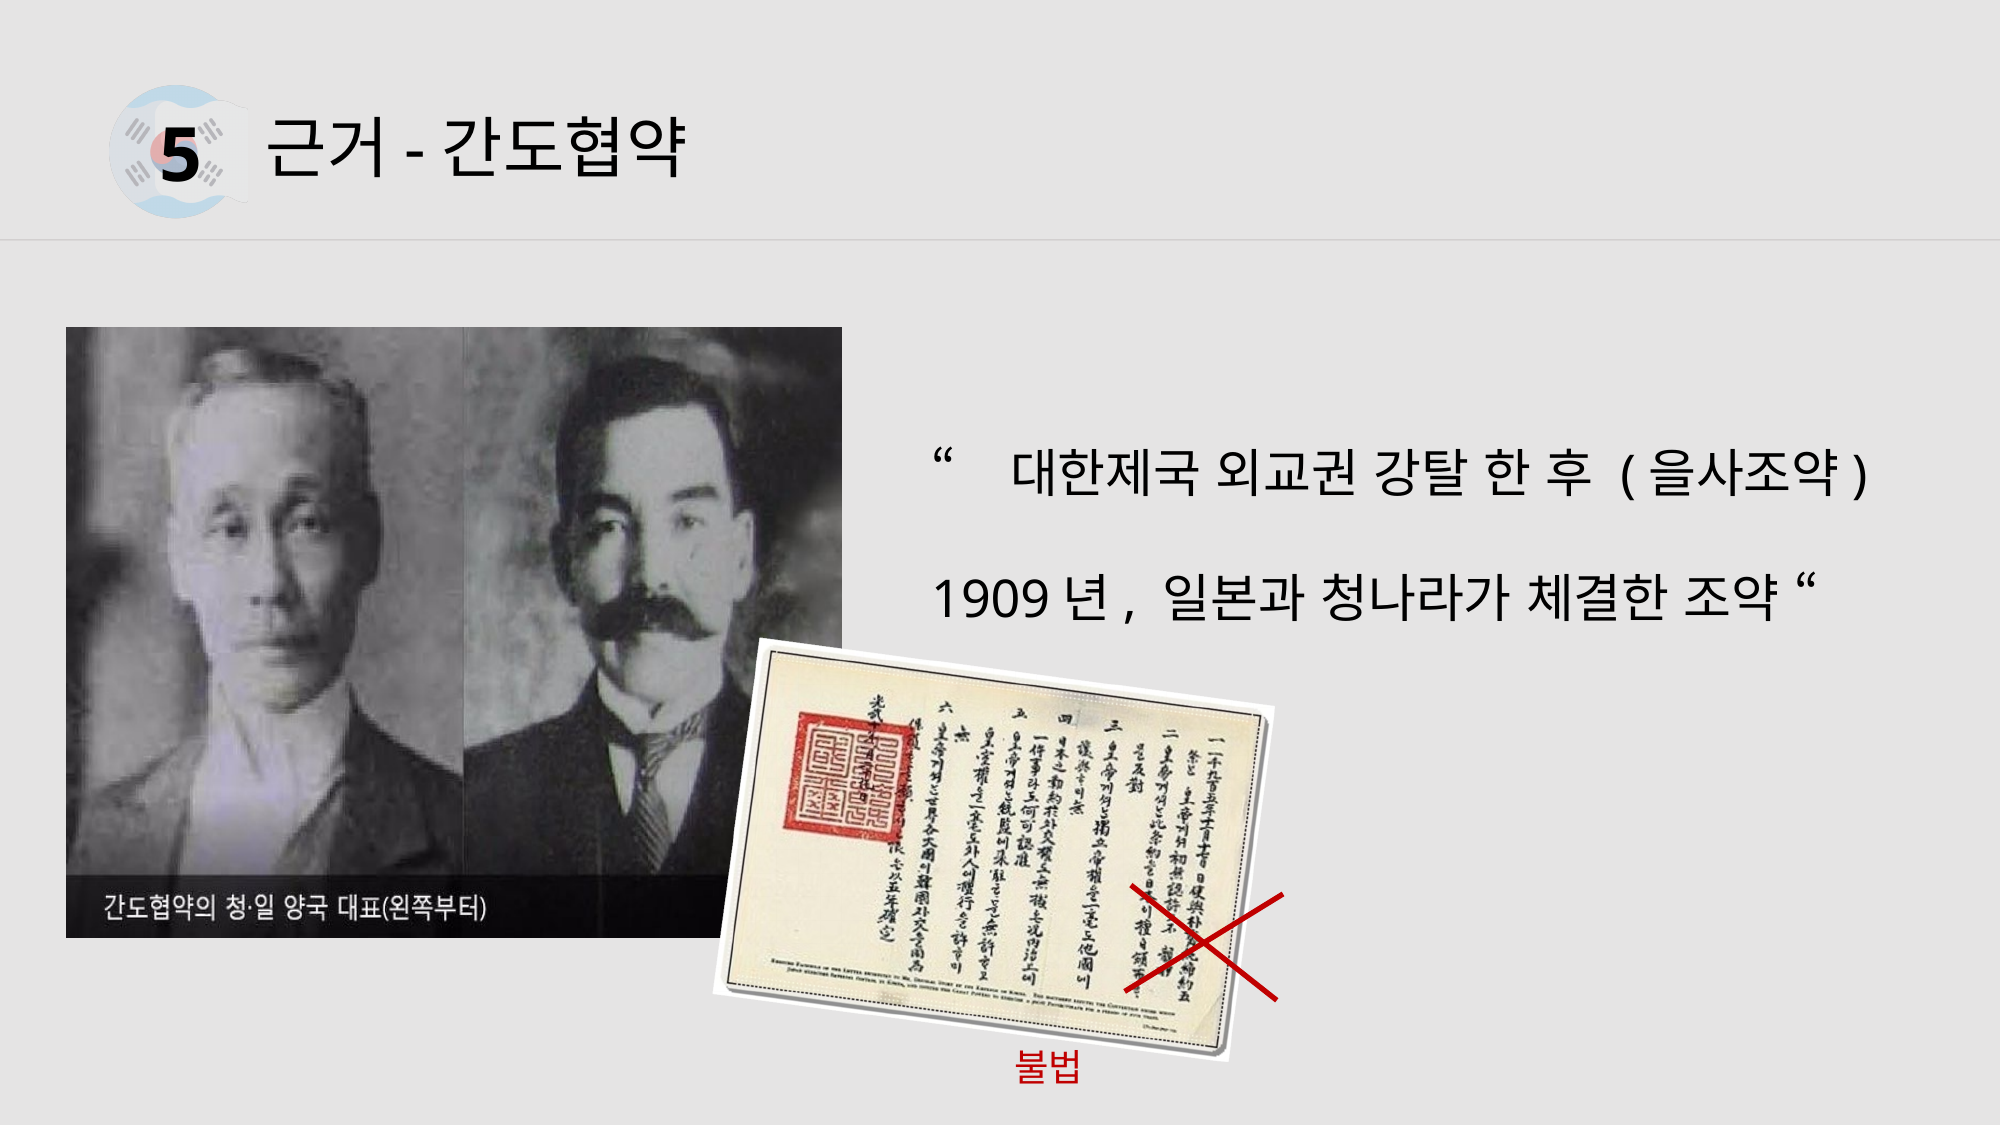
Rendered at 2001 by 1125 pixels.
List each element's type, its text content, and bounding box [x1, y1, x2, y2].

picture [109, 82, 248, 222]
text_box [1254, 977, 1280, 1004]
text_box 불법 [999, 1036, 1110, 1096]
picture [66, 327, 1274, 1061]
text_box 근거-간도협약 [250, 98, 842, 194]
text_box [1254, 890, 1286, 917]
text_box “ 대한제국 외교권 강탈 한 후 (을사조약) 1909년, 일본과 청나라가 체결한 조약 “ [916, 432, 1979, 636]
